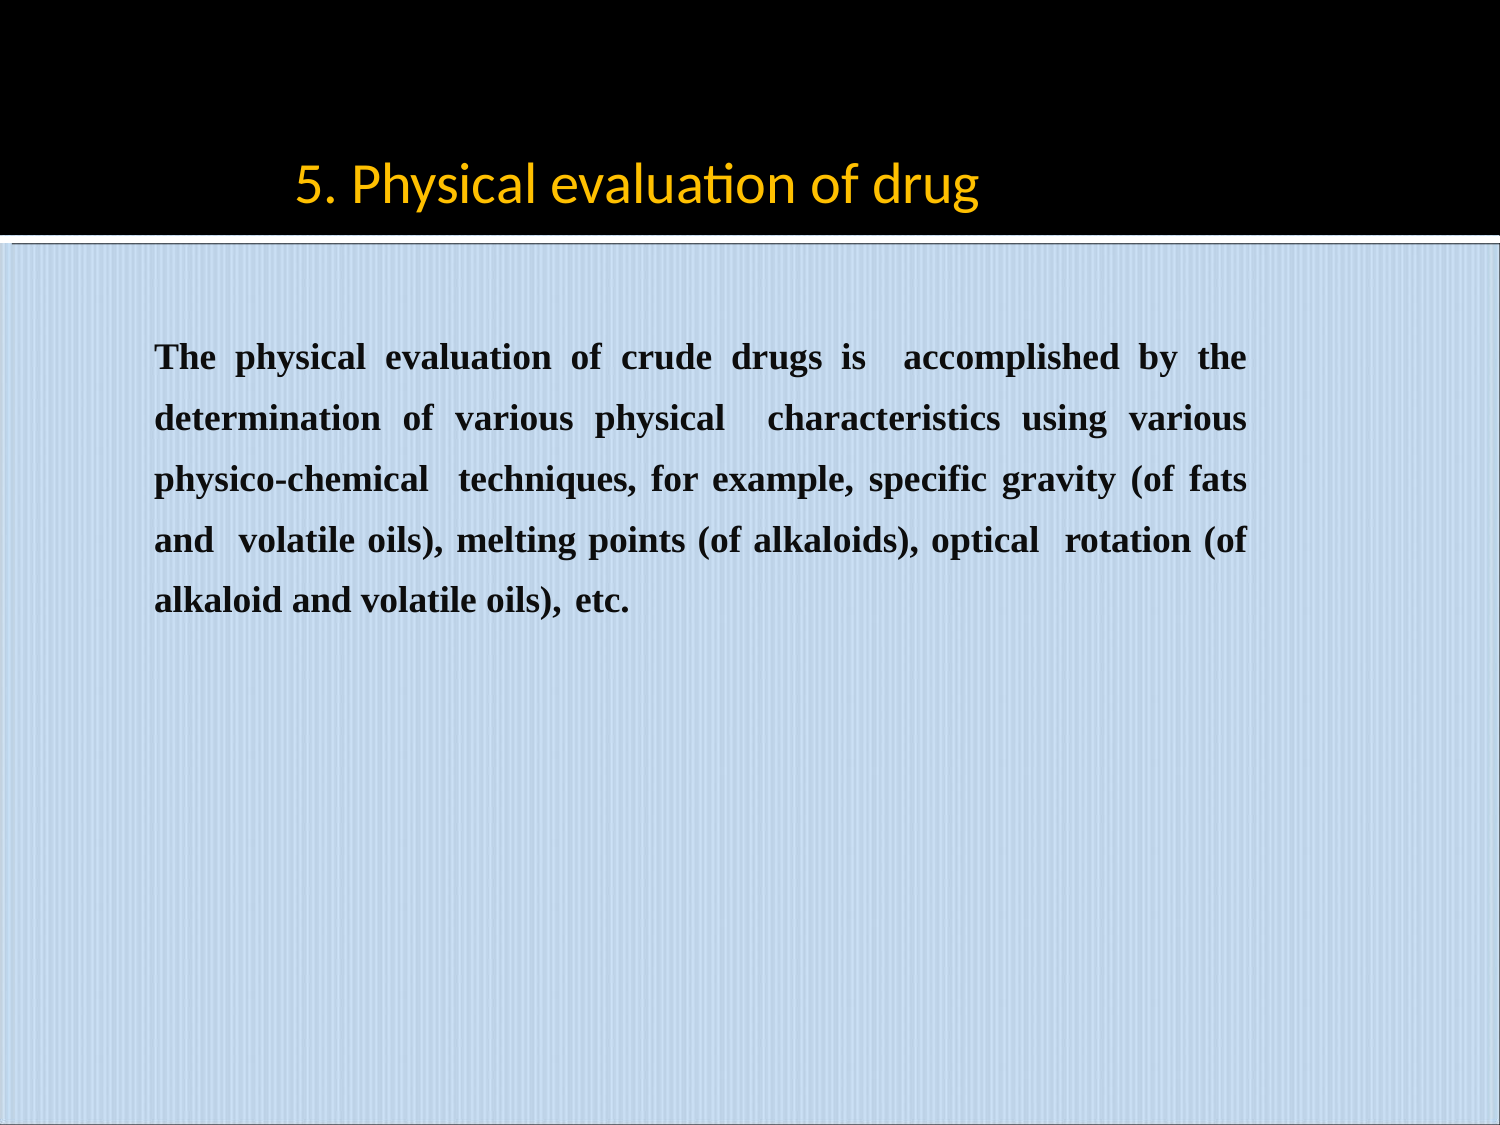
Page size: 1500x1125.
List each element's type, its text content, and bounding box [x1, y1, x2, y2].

picture [0, 243, 1500, 1125]
text_box 5. Physical evaluation of drug [279, 137, 996, 223]
text_box The physical evaluation of crude drugs is accomplished by the determination of various physical characteristics using various physico-chemical techniques, for example, specific gravity (of fats and volatile oils), melting points (of alkaloids), optical rotation (of alkaloid and volatile oils), etc. [137, 309, 1263, 628]
